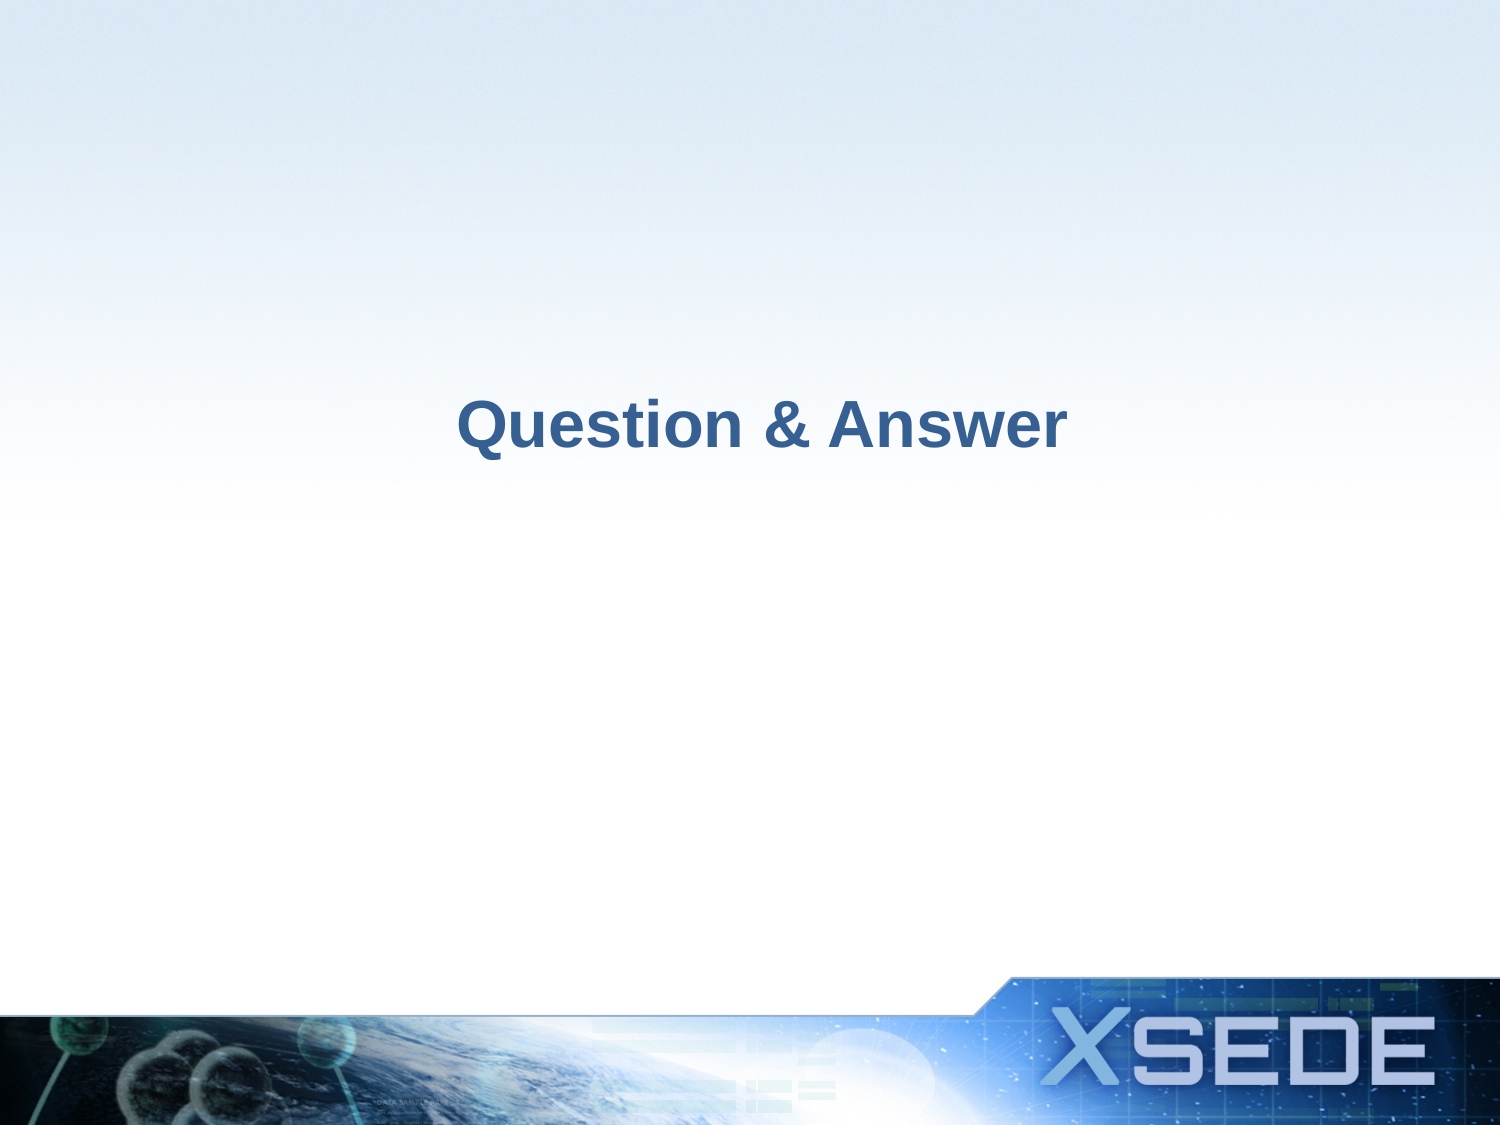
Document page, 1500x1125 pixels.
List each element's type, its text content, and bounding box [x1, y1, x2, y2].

picture [0, 0, 1500, 1125]
title Question & Answer [87, 362, 1438, 481]
